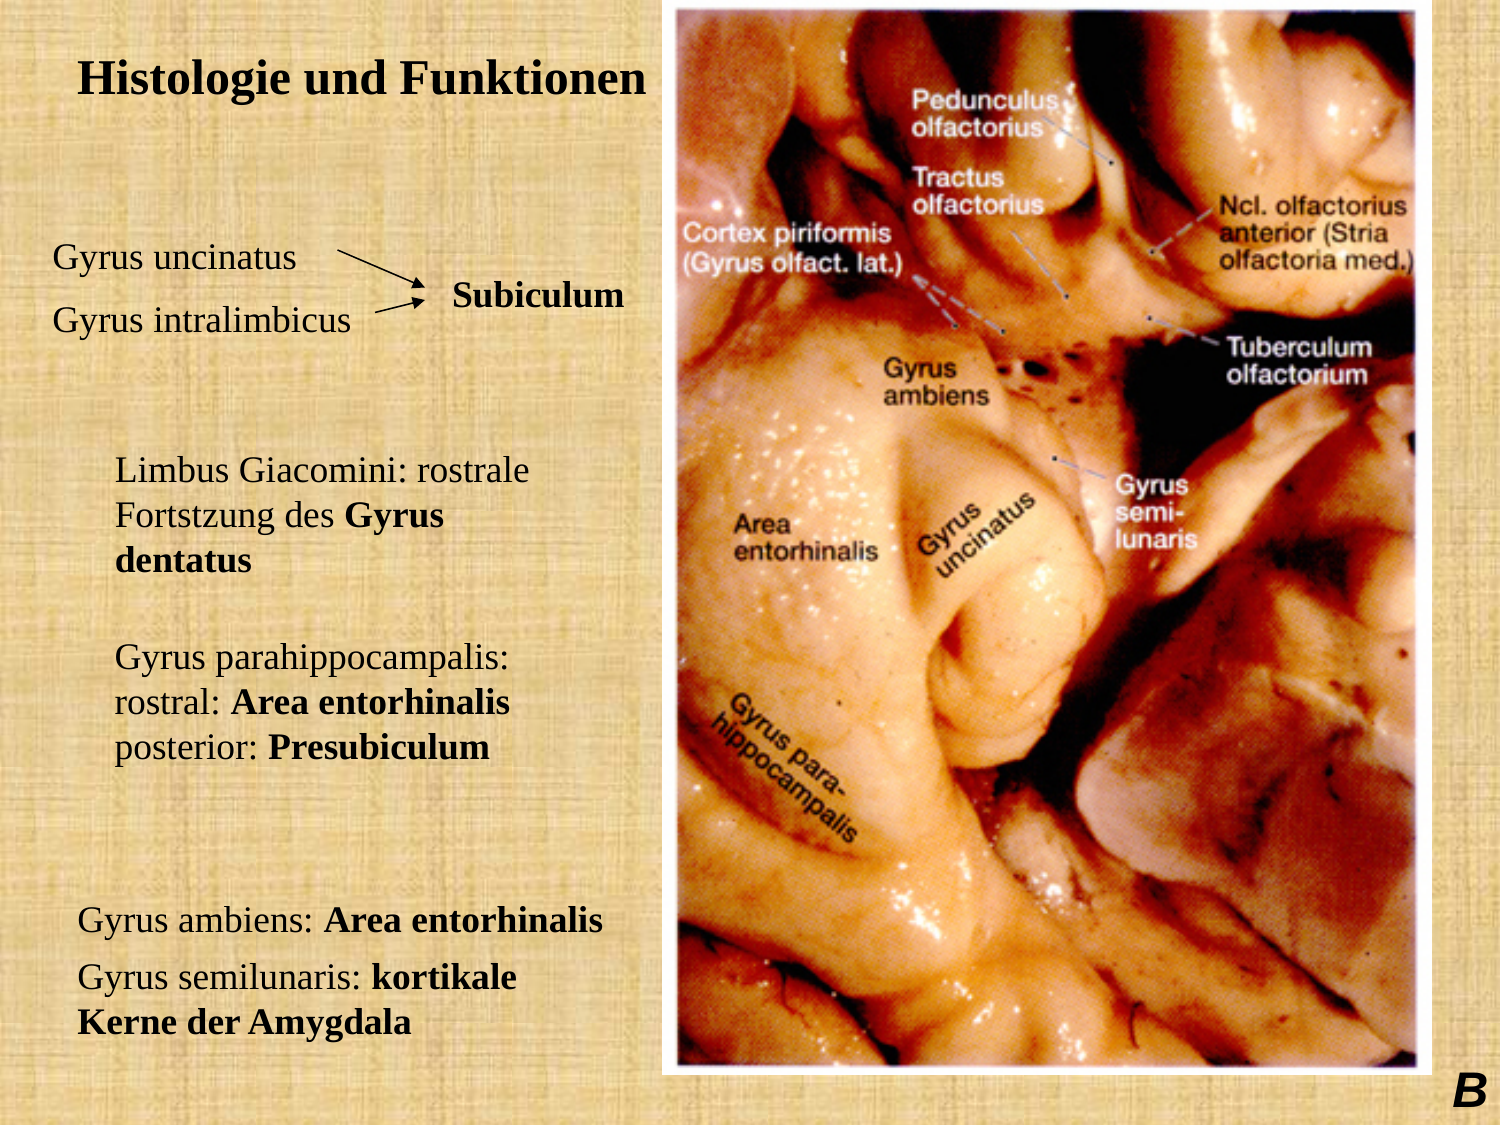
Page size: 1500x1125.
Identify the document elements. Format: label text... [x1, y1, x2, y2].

text_box B [1437, 1049, 1500, 1125]
text_box [337, 249, 425, 289]
text_box Gyrus intralimbicus [37, 287, 413, 348]
text_box Gyrus uncinatus [37, 224, 350, 285]
text_box Histologie und Funktionen [62, 37, 662, 113]
text_box Gyrus ambiens: Area entorhinalis Gyrus semilunaris: kortikale Kerne der Amygdala [62, 887, 625, 1050]
text_box Subiculum [437, 262, 650, 323]
picture [0, 0, 1500, 1125]
text_box [374, 296, 425, 313]
text_box Limbus Giacomini: rostrale Fortstzung des Gyrus dentatus [99, 437, 600, 588]
text_box Gyrus parahippocampalis: rostral: Area entorhinalis posterior: Presubiculum [99, 624, 550, 775]
